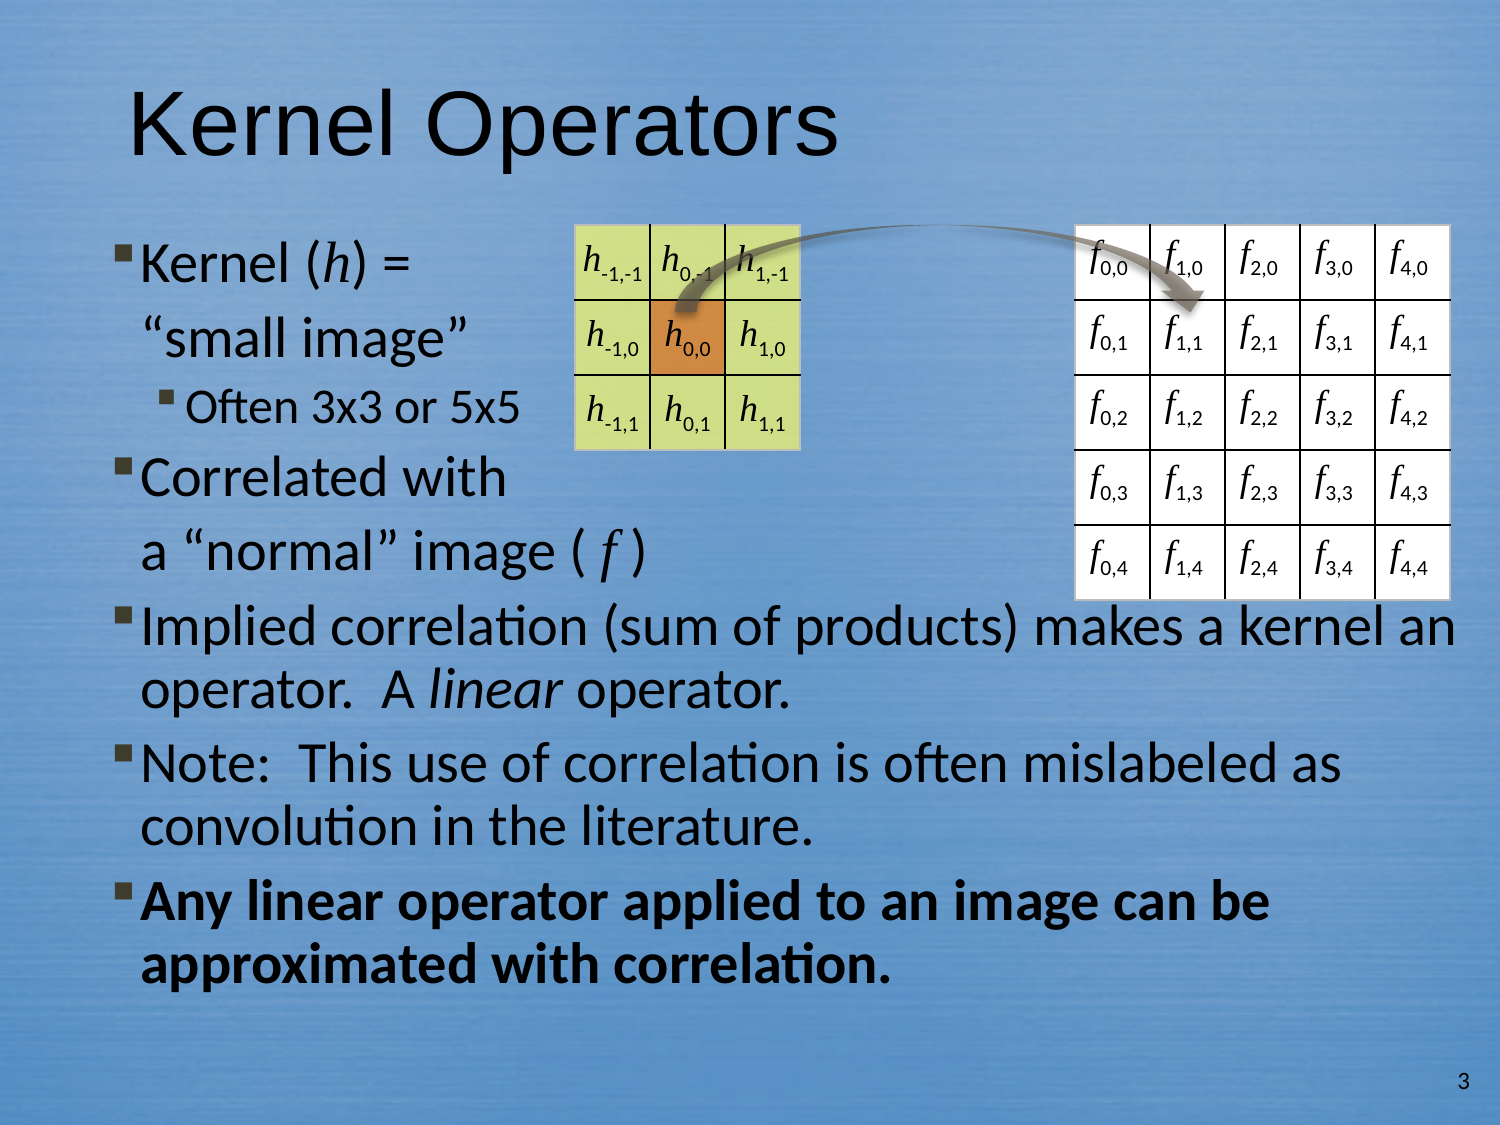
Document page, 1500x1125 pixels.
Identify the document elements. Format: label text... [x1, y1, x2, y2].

table_cell f0,3 [1076, 451, 1149, 524]
table_cell f0,2 [1076, 376, 1149, 449]
table_header f3,0 [1301, 226, 1374, 299]
table_cell h-1,0 [576, 301, 649, 374]
table_header f2,0 [1226, 226, 1299, 299]
table_header f1,0 [1151, 226, 1224, 299]
table_cell f2,4 [1226, 526, 1299, 599]
table_header f4,0 [1376, 226, 1449, 299]
table_cell f3,3 [1301, 451, 1374, 524]
title Kernel Operators [112, 24, 1388, 213]
table_header h1,-1 [726, 226, 799, 258]
table_cell h0,1 [651, 376, 724, 449]
table_cell h0,0 [651, 301, 724, 374]
table_cell f1,1 [1151, 301, 1224, 374]
table_cell f1,3 [1151, 451, 1224, 524]
table_cell f4,4 [1376, 526, 1449, 599]
table_cell f0,4 [1076, 526, 1149, 599]
text_box [673, 223, 1206, 314]
table_cell f2,3 [1226, 451, 1299, 524]
table_cell f1,2 [1151, 376, 1224, 449]
table_cell f0,1 [1076, 301, 1149, 374]
table_cell f4,2 [1376, 376, 1449, 449]
table_cell f2,1 [1226, 301, 1299, 374]
table_cell f2,2 [1226, 376, 1299, 449]
table_cell f4,1 [1376, 301, 1449, 374]
list Kernel (h) = “small image” Often 3x3 or 5x5 Correlated with a “normal” image ( f ) Implied correlation (sum of products) makes a kernel an operator. A linear operator. Note: This use of correlation is often mislabeled as convolution in the literature. Any linear operator applied to an image can be approximated with correlation. [87, 224, 1500, 1025]
table_header h1,-1 [726, 255, 799, 299]
table_cell h1,0 [726, 301, 799, 374]
table_cell h1,1 [726, 376, 799, 449]
table_cell h-1,1 [576, 376, 649, 449]
slide_number 3 [1335, 1050, 1485, 1110]
table_cell f3,2 [1301, 376, 1374, 449]
table_header f0,0 [1076, 226, 1149, 257]
table_cell f4,3 [1376, 451, 1449, 524]
table_cell f1,4 [1151, 526, 1224, 599]
table_header f0,0 [1076, 255, 1149, 299]
table_header h0,-1 [651, 226, 724, 299]
table_cell f3,1 [1301, 301, 1374, 374]
table_cell f3,4 [1301, 526, 1374, 599]
table_header h-1,-1 [576, 226, 649, 299]
